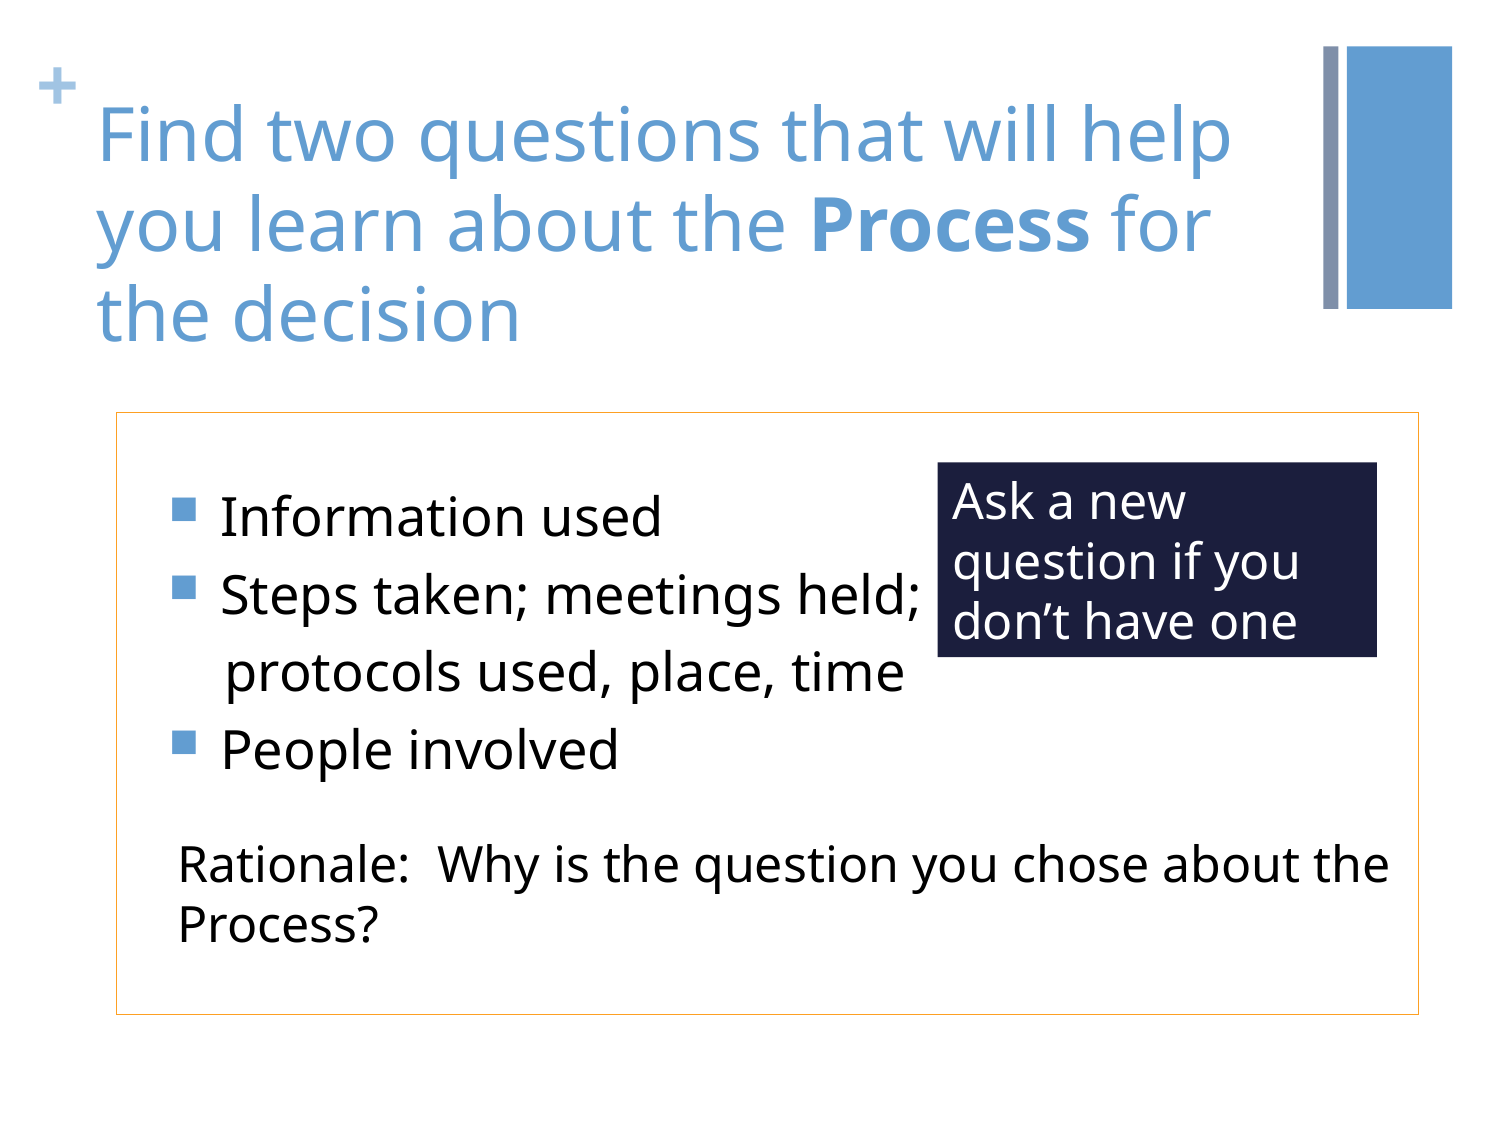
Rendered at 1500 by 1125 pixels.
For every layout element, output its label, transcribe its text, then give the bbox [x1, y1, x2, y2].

text_box Rationale: Why is the question you chose about the Process? [162, 825, 1438, 961]
list Information used Steps taken; meetings held; protocols used, place, time People involved [116, 412, 1419, 1015]
text_box Ask a new question if you don’t have one [937, 462, 1377, 658]
title Find two questions that will help you learn about the Process for the decision [81, 79, 1322, 263]
